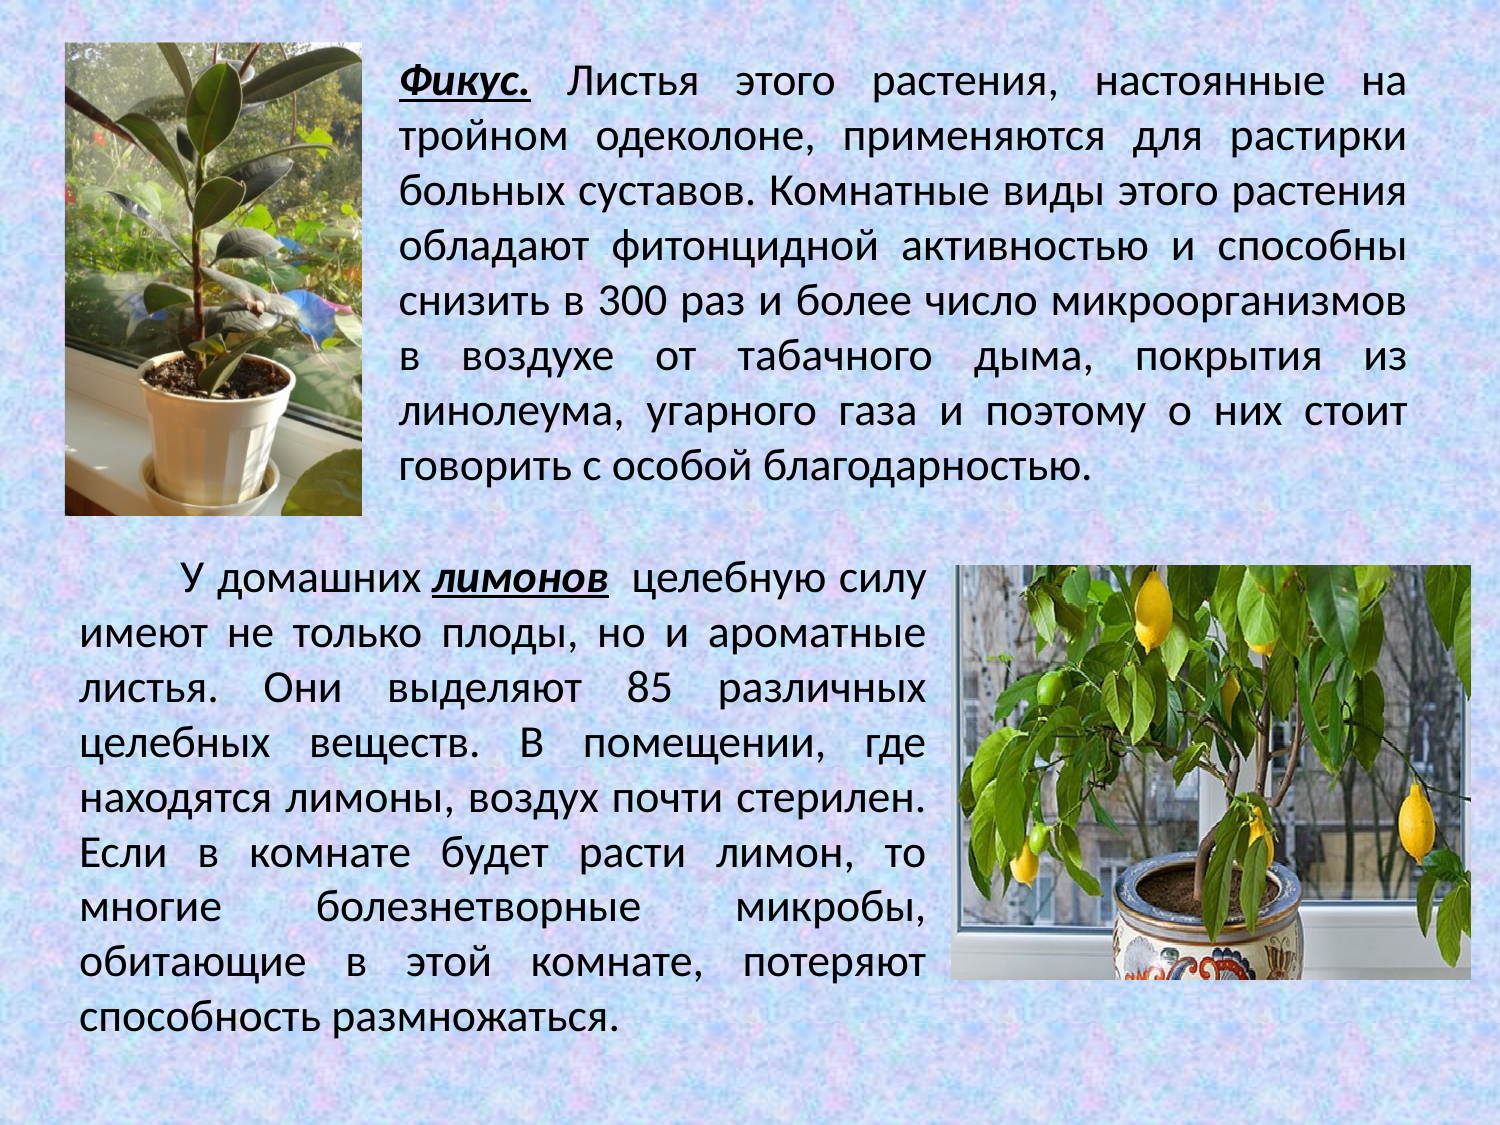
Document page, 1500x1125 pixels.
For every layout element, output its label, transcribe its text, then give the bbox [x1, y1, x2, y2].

text_box Фикус. Листья этого растения, настоянные на тройном одеколоне, применяются для растирки больных суставов. Комнатные виды этого растения обладают фитонцидной активностью и способны снизить в 300 раз и более число микроорганизмов в воздухе от табачного дыма, покрытия из линолеума, угарного газа и поэтому о них стоит говорить с особой благодарностью. [383, 42, 1424, 498]
picture [0, 0, 1500, 1125]
text_box У домашних лимонов целебную силу имеют не только плоды, но и ароматные листья. Они выделяют 85 различных целебных веществ. В помещении, где находятся лимоны, воздух почти стерилен. Если в комнате будет расти лимон, то многие болезнетворные микробы, обитающие в этой комнате, потеряют способность размножаться. [64, 538, 942, 1049]
